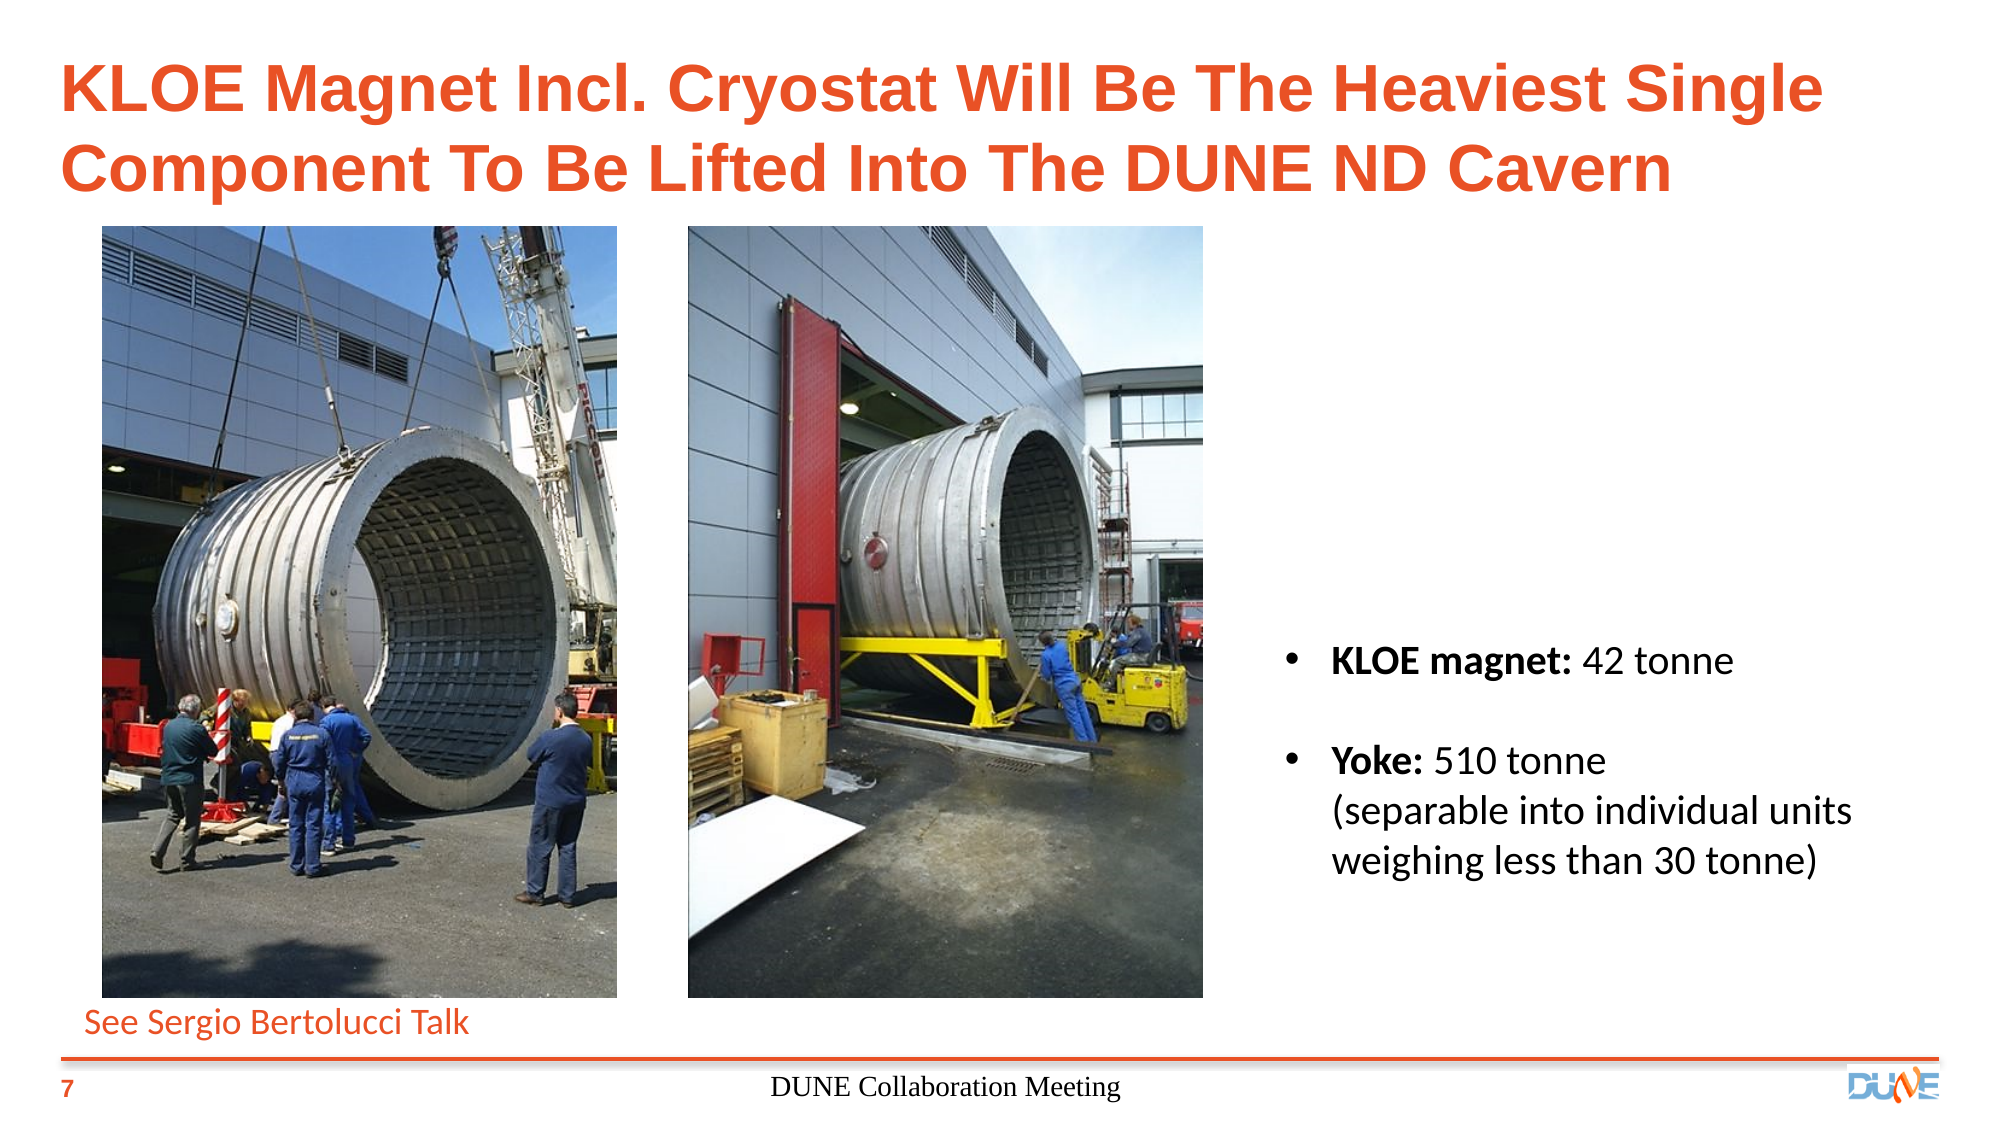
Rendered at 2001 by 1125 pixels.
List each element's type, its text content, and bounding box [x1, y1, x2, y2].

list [102, 226, 617, 998]
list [688, 226, 1203, 998]
picture [1847, 1064, 1940, 1104]
slide_number 7 [60, 1076, 154, 1103]
title KLOE Magnet Incl. Cryostat Will Be The Heaviest Single Component To Be Lifted Into The DUNE ND Cavern [60, 45, 1929, 190]
text_box See Sergio Bertolucci Talk [69, 989, 486, 1049]
footer DUNE Collaboration Meeting [410, 1076, 1481, 1103]
text_box KLOE magnet: 42 tonne Yoke: 510 tonne (separable into individual units weighing less than 30 tonne) [1269, 625, 1898, 941]
